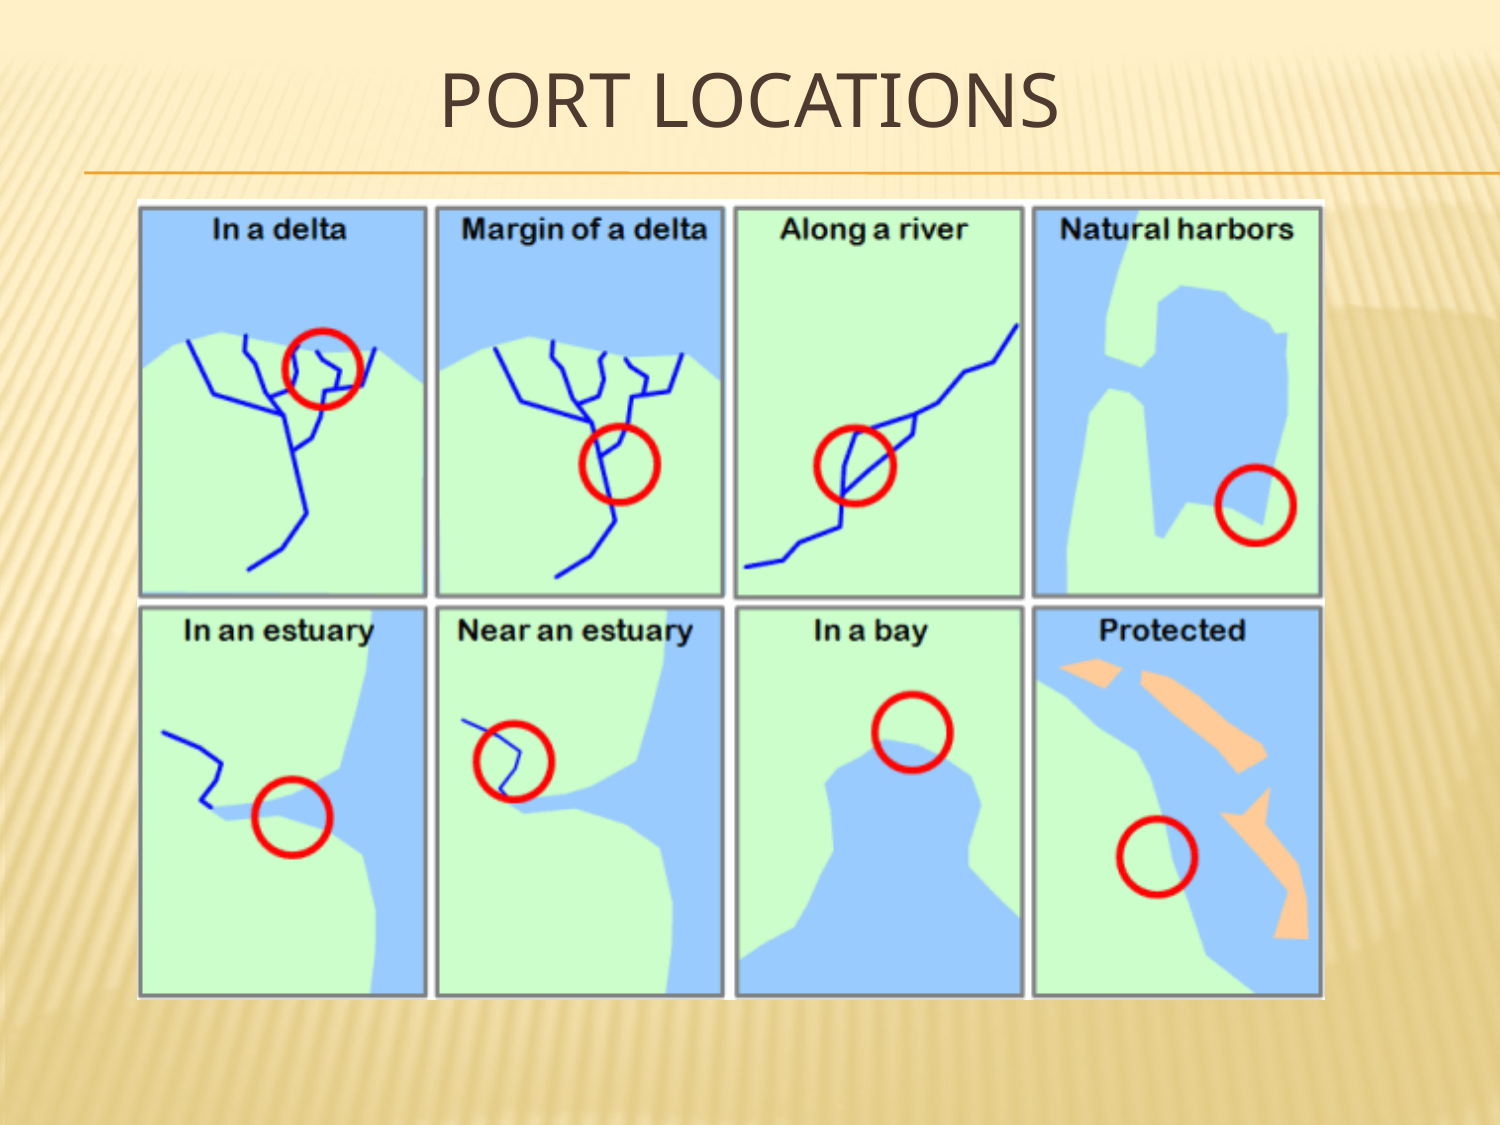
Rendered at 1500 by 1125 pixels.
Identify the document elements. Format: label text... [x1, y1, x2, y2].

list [137, 199, 1326, 1001]
title PORT LOCATIONS [75, 45, 1425, 150]
